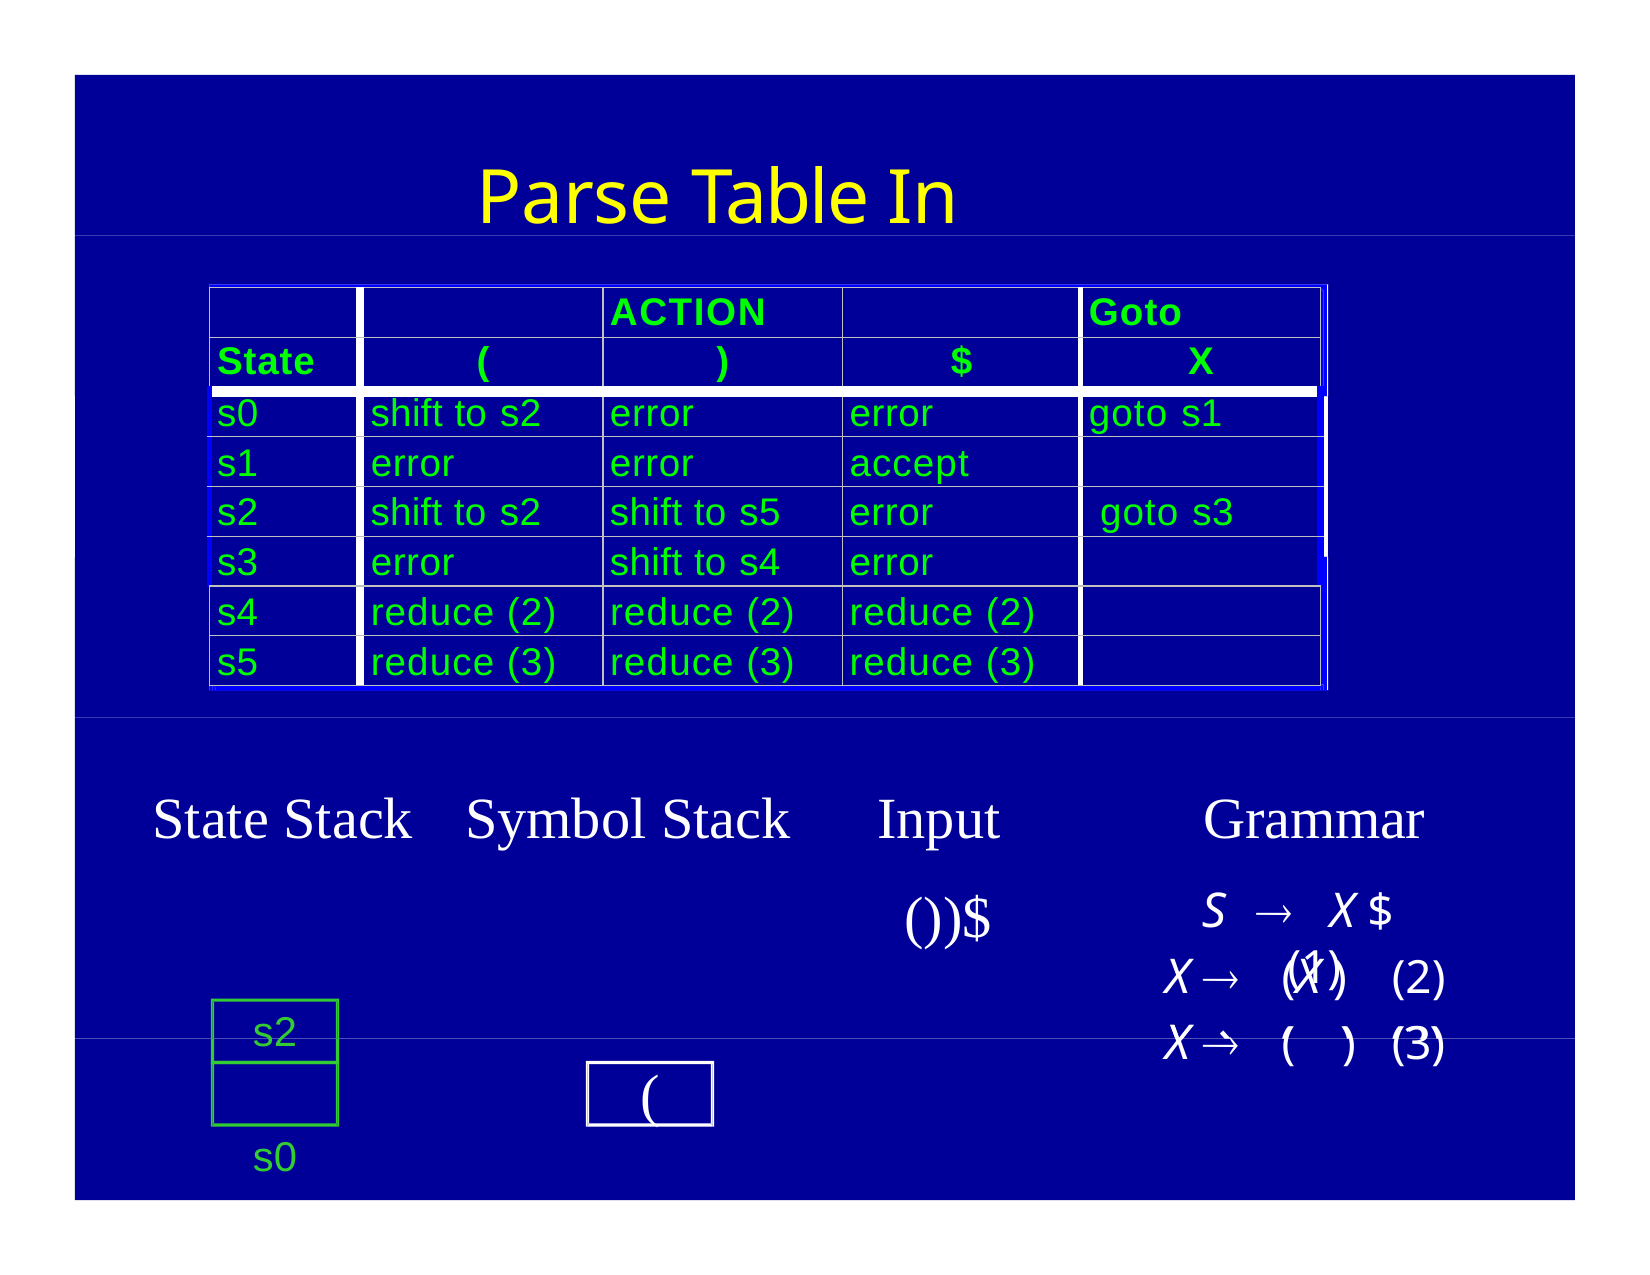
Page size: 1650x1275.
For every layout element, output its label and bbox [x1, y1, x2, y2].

table_cell [364, 636, 602, 685]
table_header [364, 288, 602, 337]
table_header [604, 288, 842, 337]
table_cell [1083, 487, 1317, 536]
table_cell [1083, 636, 1320, 685]
table_cell [843, 437, 1078, 486]
table_cell [364, 537, 602, 585]
table_cell [604, 636, 842, 685]
table_cell [843, 636, 1078, 685]
table_cell [604, 487, 842, 536]
table_cell [210, 636, 356, 685]
table_cell [1083, 437, 1317, 486]
table_header [210, 288, 356, 337]
text_box [74, 235, 1575, 1201]
title [474, 146, 1176, 235]
table_cell [843, 397, 1078, 436]
table_cell [604, 437, 842, 486]
table_cell [212, 487, 356, 536]
table_cell [604, 397, 842, 436]
table_cell [604, 587, 842, 635]
table_cell [843, 587, 1078, 635]
table_cell [604, 537, 842, 585]
table_cell [1083, 397, 1317, 436]
table_cell [843, 537, 1078, 585]
table_cell [364, 487, 602, 536]
table_cell [212, 397, 356, 436]
table_cell [210, 338, 356, 386]
table_cell [212, 437, 356, 486]
table_cell [1083, 537, 1317, 585]
table_cell [364, 397, 602, 436]
table_cell [364, 338, 602, 386]
table_cell [364, 587, 602, 635]
table_cell [212, 537, 356, 585]
table_cell [843, 487, 1078, 536]
table_header [1083, 288, 1320, 337]
table_cell [604, 338, 842, 386]
table_cell [210, 587, 356, 635]
table_cell [364, 437, 602, 486]
table_cell [1083, 587, 1320, 635]
table_cell [1083, 338, 1320, 386]
table_cell [843, 338, 1078, 386]
table_header [843, 288, 1078, 337]
